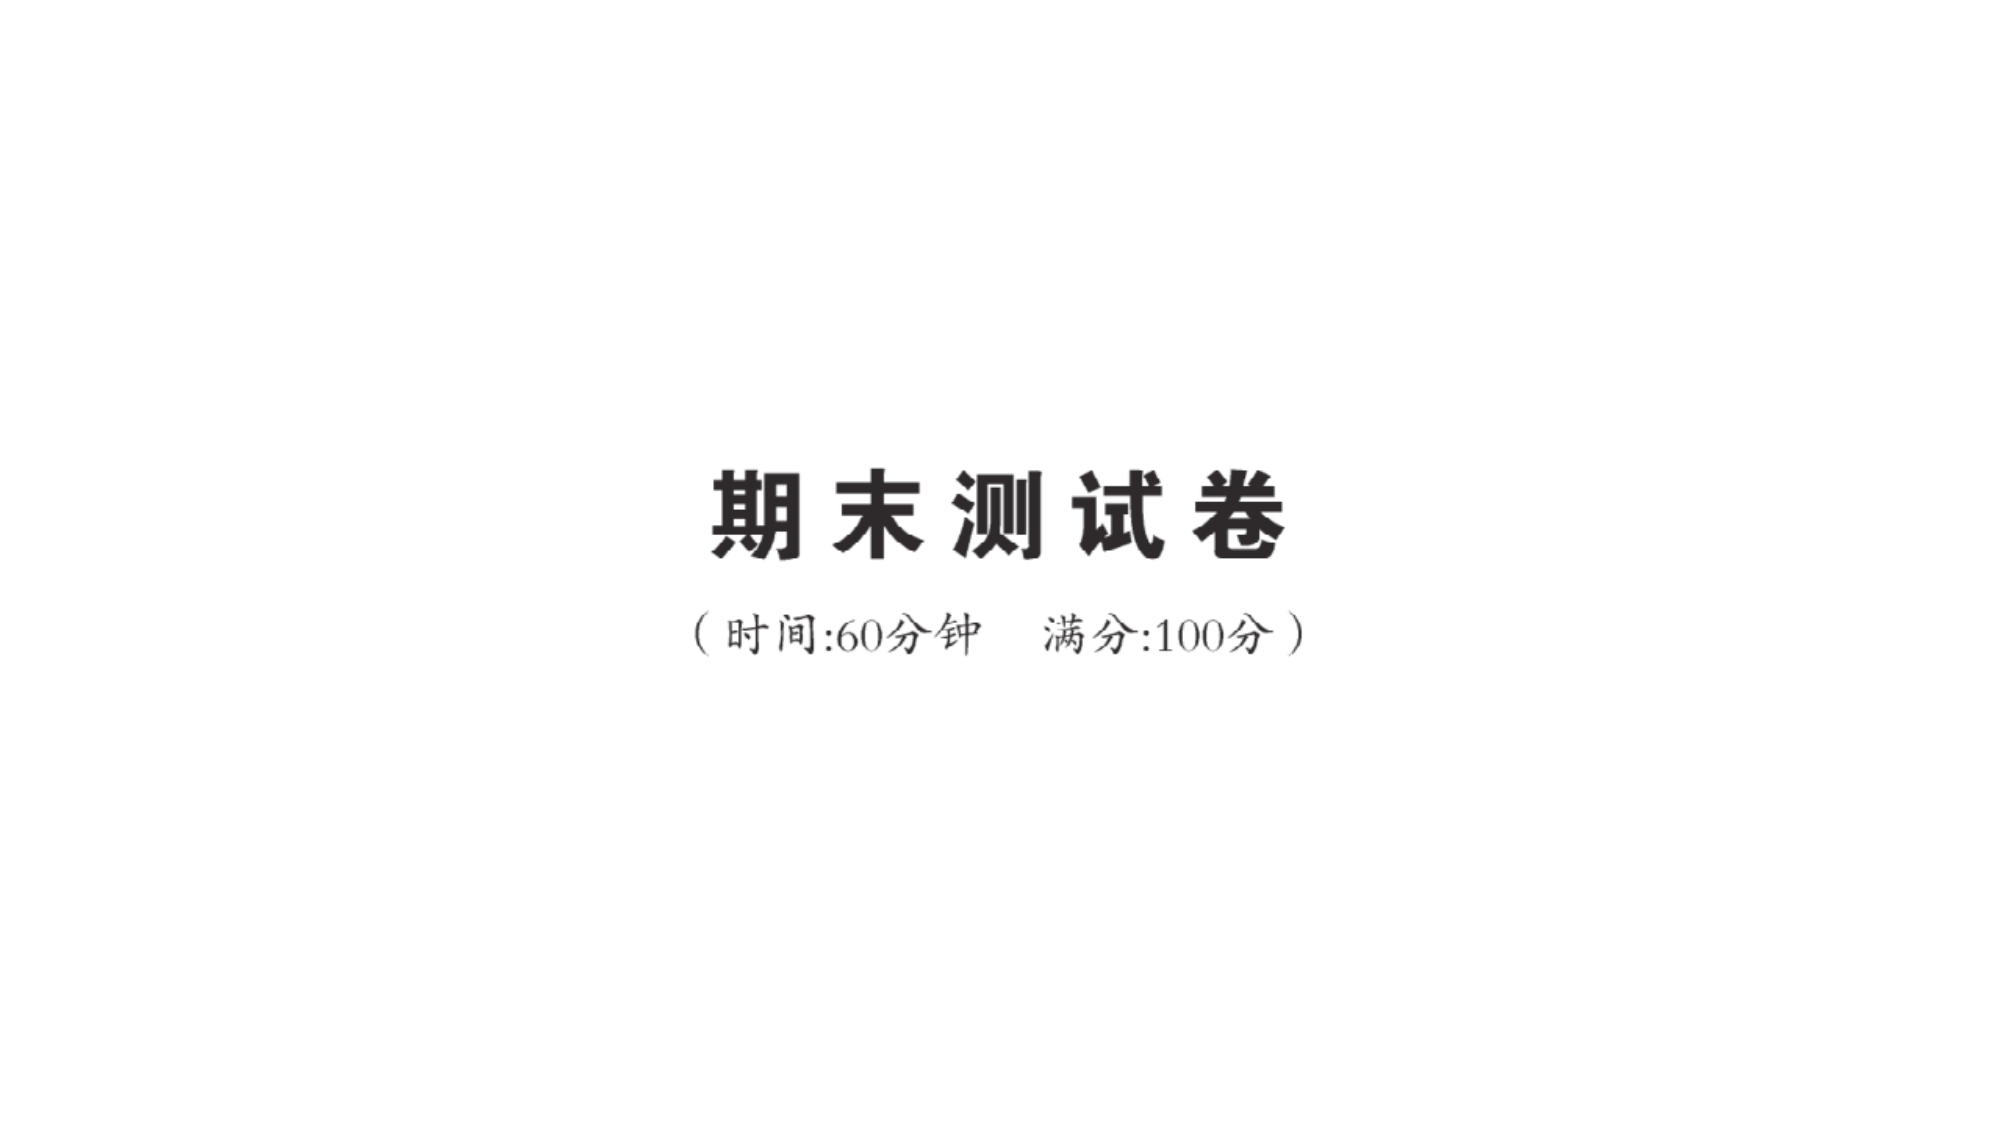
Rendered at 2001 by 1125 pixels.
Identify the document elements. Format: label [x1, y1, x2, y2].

picture [670, 444, 1330, 681]
